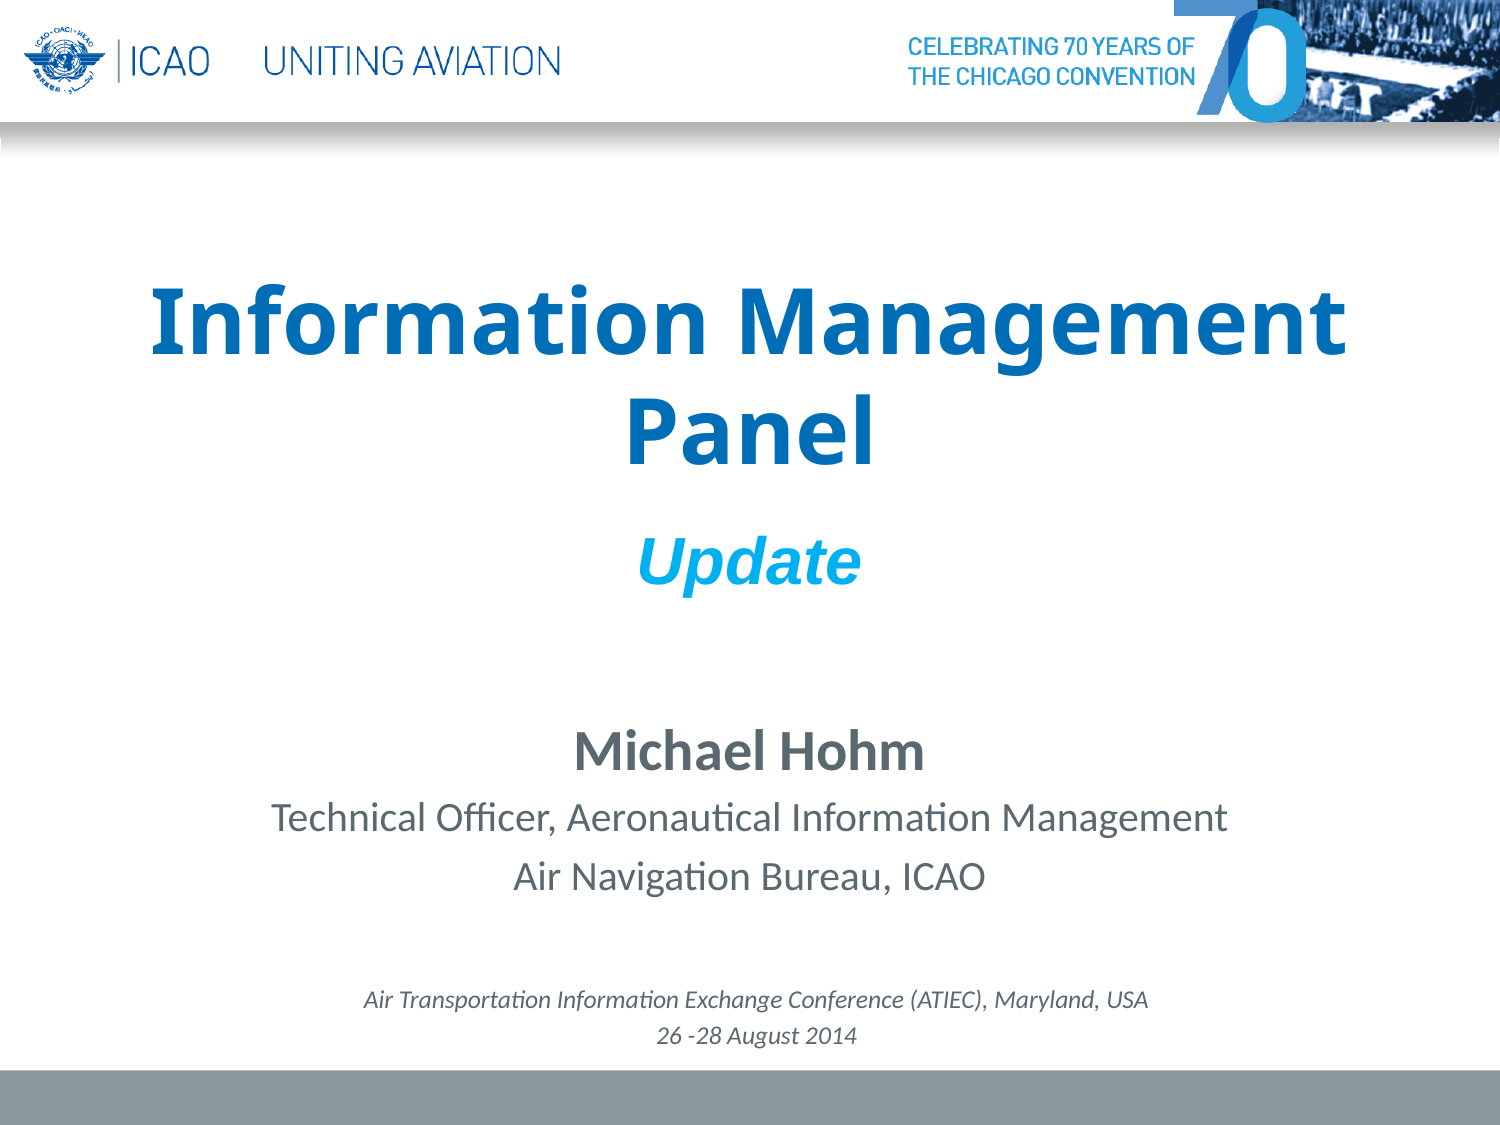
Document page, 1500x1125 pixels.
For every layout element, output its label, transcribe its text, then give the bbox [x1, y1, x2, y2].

title Information Management Panel Update [112, 255, 1388, 634]
picture [0, 0, 1500, 161]
text_box Air Transportation Information Exchange Conference (ATIEC), Maryland, USA 26 -28 August 2014 [231, 975, 1282, 1059]
subtitle Michael Hohm Technical Officer, Aeronautical Information Management Air Navigation Bureau, ICAO [225, 704, 1275, 921]
